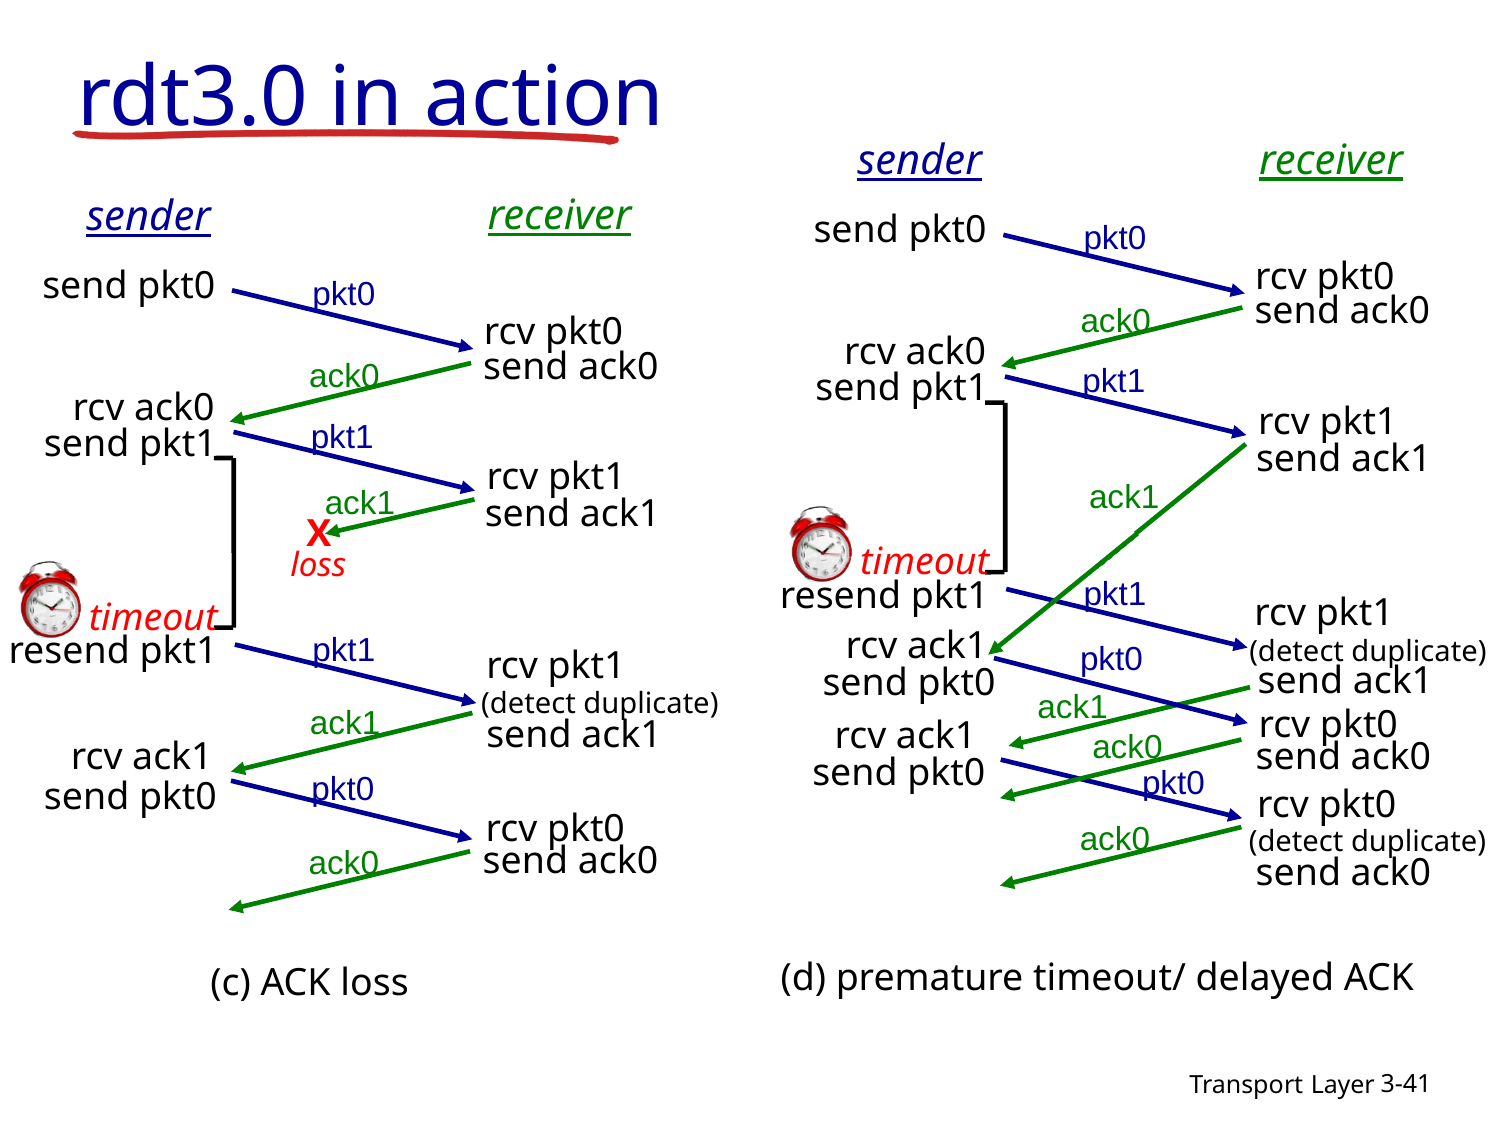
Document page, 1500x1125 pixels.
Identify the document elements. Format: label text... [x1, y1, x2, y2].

text_box rcv ack0 [829, 319, 995, 355]
text_box send pkt0 [27, 253, 231, 314]
picture [69, 125, 625, 149]
text_box sender [71, 181, 226, 246]
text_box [771, 502, 998, 624]
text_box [213, 457, 235, 619]
text_box receiver [1244, 125, 1418, 190]
text_box (detect duplicate) [482, 677, 734, 727]
text_box send pkt1 [29, 411, 228, 471]
text_box send pkt0 [798, 197, 1002, 258]
text_box send ack0 [476, 334, 674, 395]
text_box rcv pkt1 [1251, 389, 1413, 426]
text_box send ack1 [477, 702, 677, 763]
text_box rcv pkt1 [480, 444, 641, 481]
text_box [1005, 564, 1248, 611]
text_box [1003, 209, 1245, 292]
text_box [234, 619, 477, 704]
text_box rcv pkt1 [482, 633, 641, 693]
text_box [233, 423, 476, 491]
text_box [229, 346, 472, 422]
text_box send ack0 [476, 828, 674, 889]
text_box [0, 558, 227, 679]
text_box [1004, 368, 1247, 436]
footer Transport Layer [914, 1057, 1390, 1105]
text_box send pkt1 [800, 355, 999, 416]
text_box rcv pkt1 [1252, 580, 1409, 611]
text_box rcv pkt0 [476, 299, 639, 360]
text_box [231, 264, 474, 348]
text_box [1000, 291, 1243, 367]
text_box receiver [472, 180, 647, 246]
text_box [1069, 443, 1247, 568]
text_box (c) ACK loss [195, 950, 425, 1011]
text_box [230, 778, 473, 834]
text_box send ack0 [1247, 278, 1446, 339]
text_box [802, 612, 1497, 901]
title rdt3.0 in action [62, 41, 708, 143]
text_box rcv ack1 [56, 724, 225, 785]
text_box sender [842, 125, 997, 191]
text_box rcv ack0 [57, 375, 224, 411]
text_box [228, 833, 471, 911]
text_box send ack1 [480, 481, 676, 542]
text_box (d) premature timeout/ delayed ACK [765, 945, 1430, 1006]
slide_number 3-41 [1365, 1060, 1477, 1106]
text_box send ack1 [1247, 426, 1447, 487]
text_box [984, 402, 1006, 564]
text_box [275, 473, 475, 592]
text_box rcv pkt0 [1247, 244, 1410, 304]
text_box [998, 506, 1005, 573]
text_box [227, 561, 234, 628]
text_box rcv pkt0 [477, 796, 640, 828]
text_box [230, 708, 473, 772]
text_box send pkt0 [29, 764, 225, 824]
